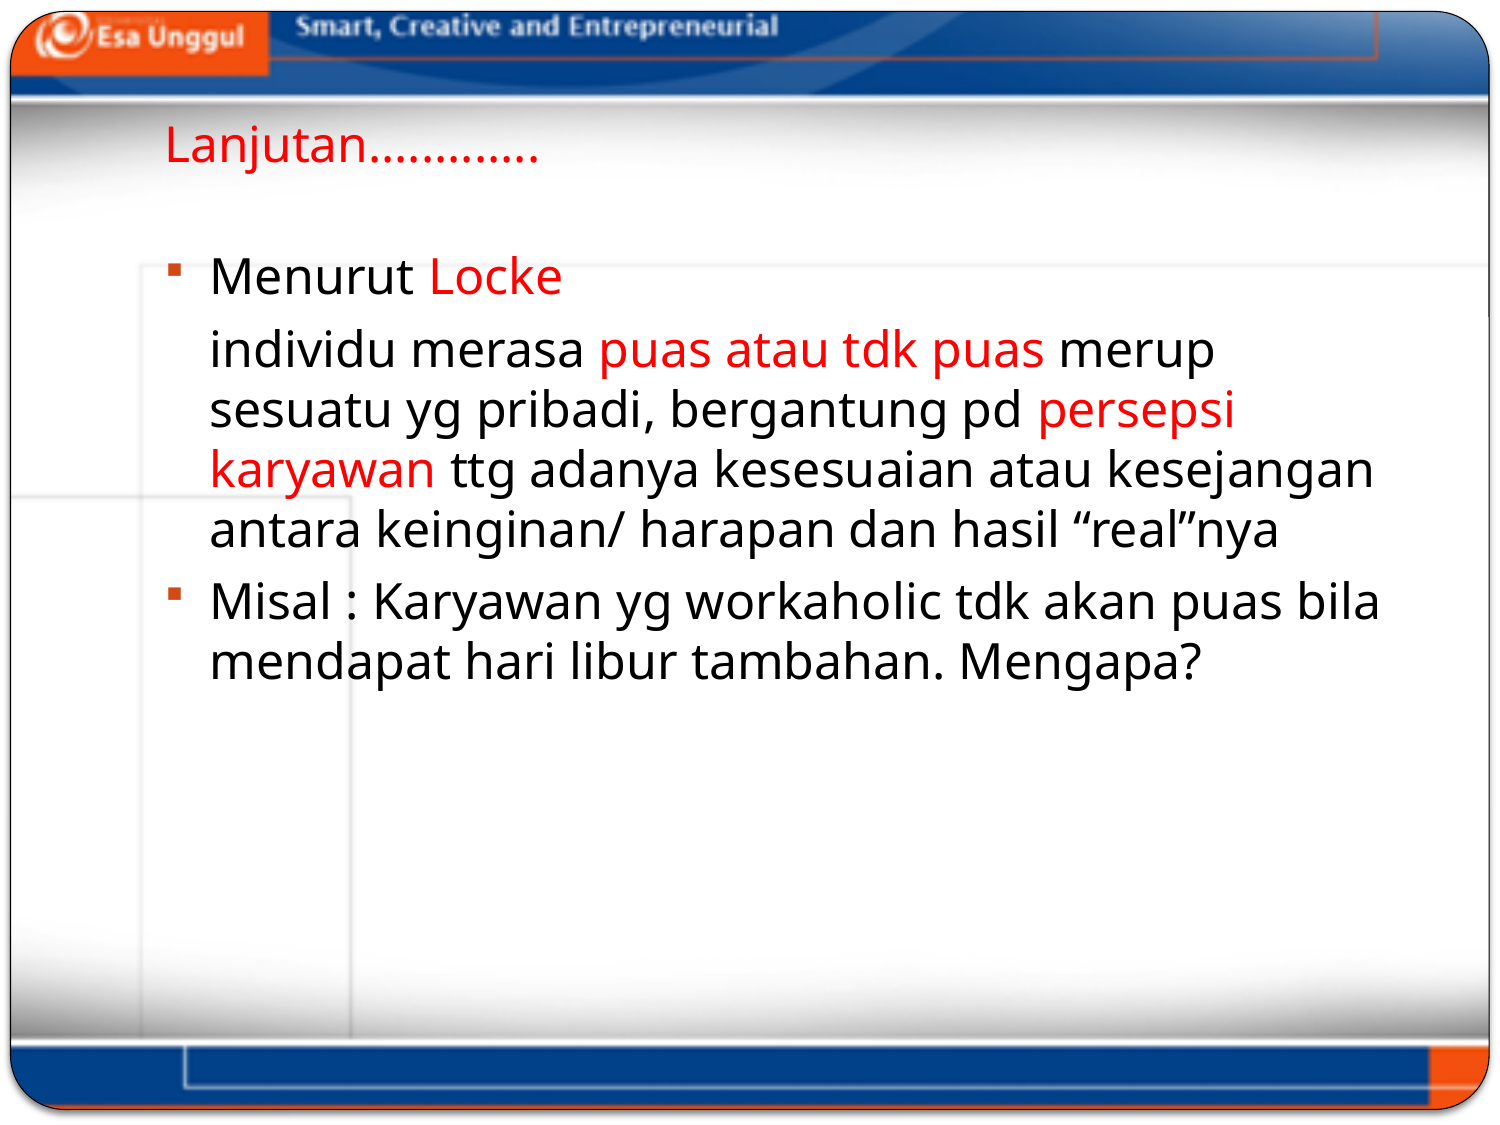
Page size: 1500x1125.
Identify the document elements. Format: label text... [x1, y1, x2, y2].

title Lanjutan............. [150, 105, 1425, 188]
picture [12, 12, 1488, 1108]
list Menurut Locke individu merasa puas atau tdk puas merup sesuatu yg pribadi, bergantung pd persepsi karyawan ttg adanya kesesuaian atau kesejangan antara keinginan/ harapan dan hasil “real”nya Misal : Karyawan yg workaholic tdk akan puas bila mendapat hari libur tambahan. Mengapa? [150, 237, 1425, 988]
